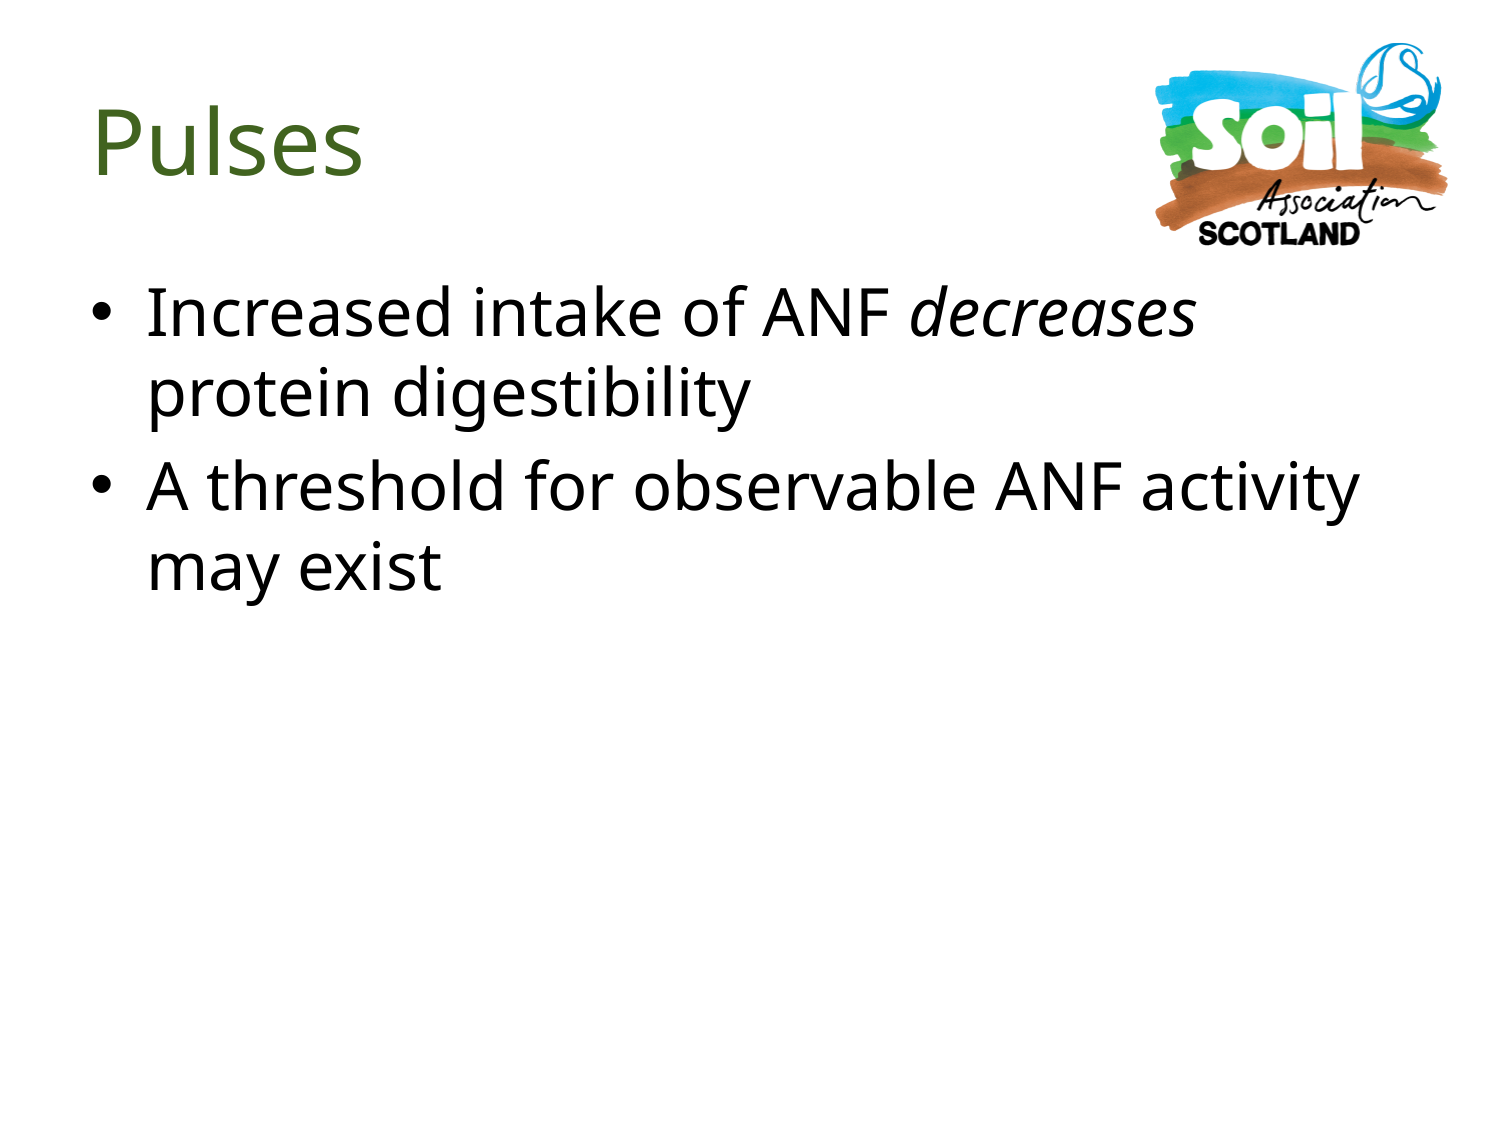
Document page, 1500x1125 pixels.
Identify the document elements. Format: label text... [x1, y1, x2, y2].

title Pulses [75, 45, 1129, 233]
list Increased intake of ANF decreases protein digestibility A threshold for observable ANF activity may exist [75, 262, 1425, 1125]
picture [1134, 36, 1466, 252]
